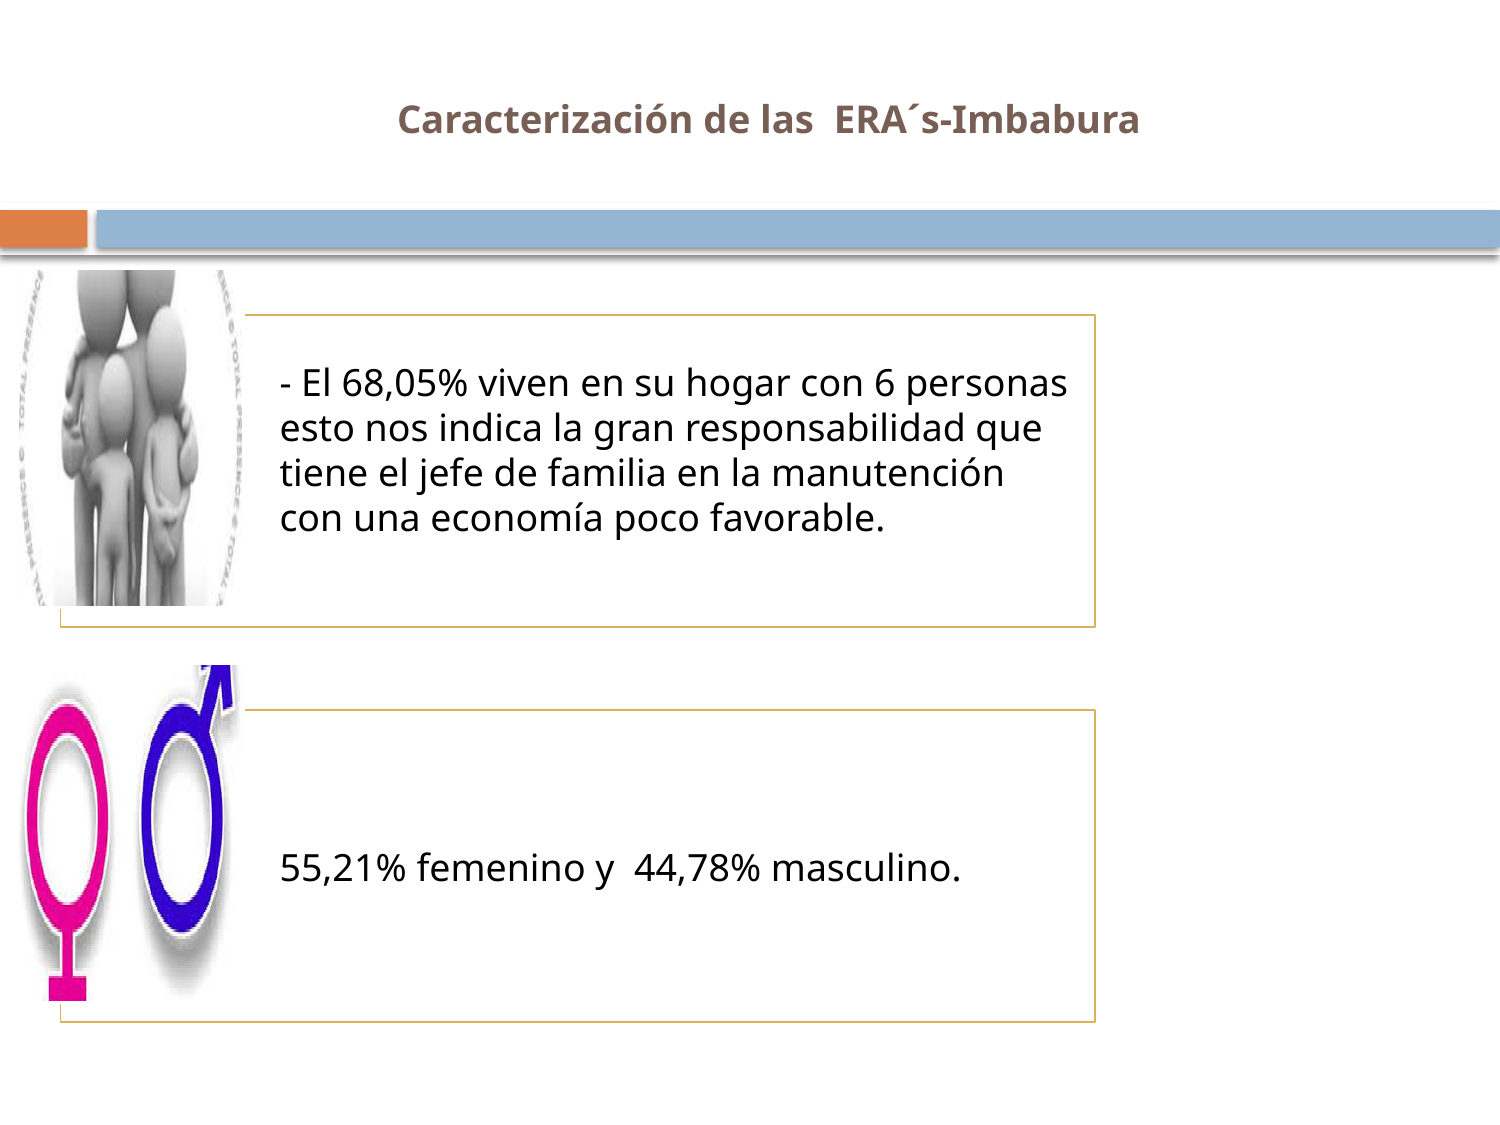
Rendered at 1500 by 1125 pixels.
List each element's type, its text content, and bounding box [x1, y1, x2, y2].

title Caracterización de las ERA´s-Imbabura [100, 37, 1438, 195]
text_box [17, 195, 1500, 1095]
